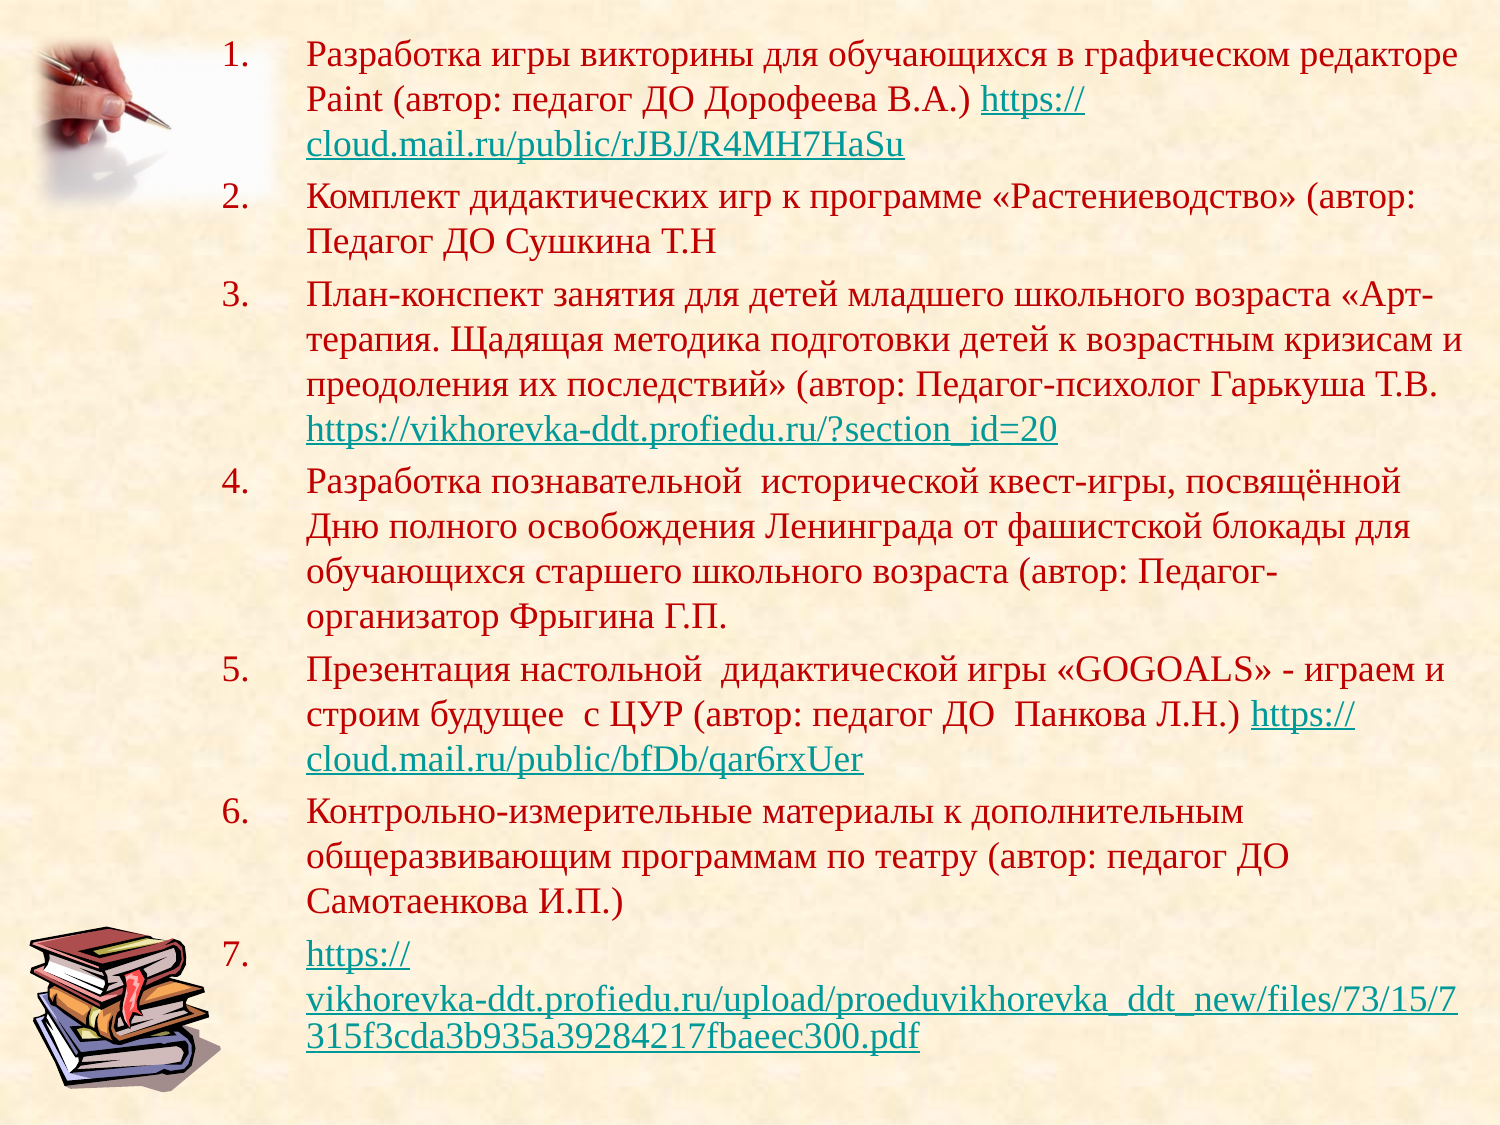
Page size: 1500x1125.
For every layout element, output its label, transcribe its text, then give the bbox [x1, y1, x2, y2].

list Разработка игры викторины для обучающихся в графическом редакторе Paint (автор: педагог ДО Дорофеева В.А.) https://cloud.mail.ru/public/rJBJ/R4MH7HaSu Комплект дидактических игр к программе «Растениеводство» (автор: Педагог ДО Сушкина Т.Н План-конспект занятия для детей младшего школьного возраста «Арт-терапия. Щадящая методика подготовки детей к возрастным кризисам и преодоления их последствий» (автор: Педагог-психолог Гарькуша Т.В. https://vikhorevka-ddt.profiedu.ru/?section_id=20 Разработка познавательной исторической квест-игры, посвящённой Дню полного освобождения Ленинграда от фашистской блокады для обучающихся старшего школьного возраста (автор: Педагог-организатор Фрыгина Г.П. Презентация настольной дидактической игры «GOGOALS» - играем и строим будущее с ЦУР (автор: педагог ДО Панкова Л.Н.) https://cloud.mail.ru/public/bfDb/qar6rxUer Контрольно-измерительные материалы к дополнительным общеразвивающим программам по театру (автор: педагог ДО Самотаенкова И.П.) https://vikhorevka-ddt.profiedu.ru/upload/proeduvikhorevka_ddt_new/files/73/15/7315f3cda3b935a39284217fbaeec300.pdf [206, 20, 1483, 1049]
picture [0, 0, 1500, 1125]
